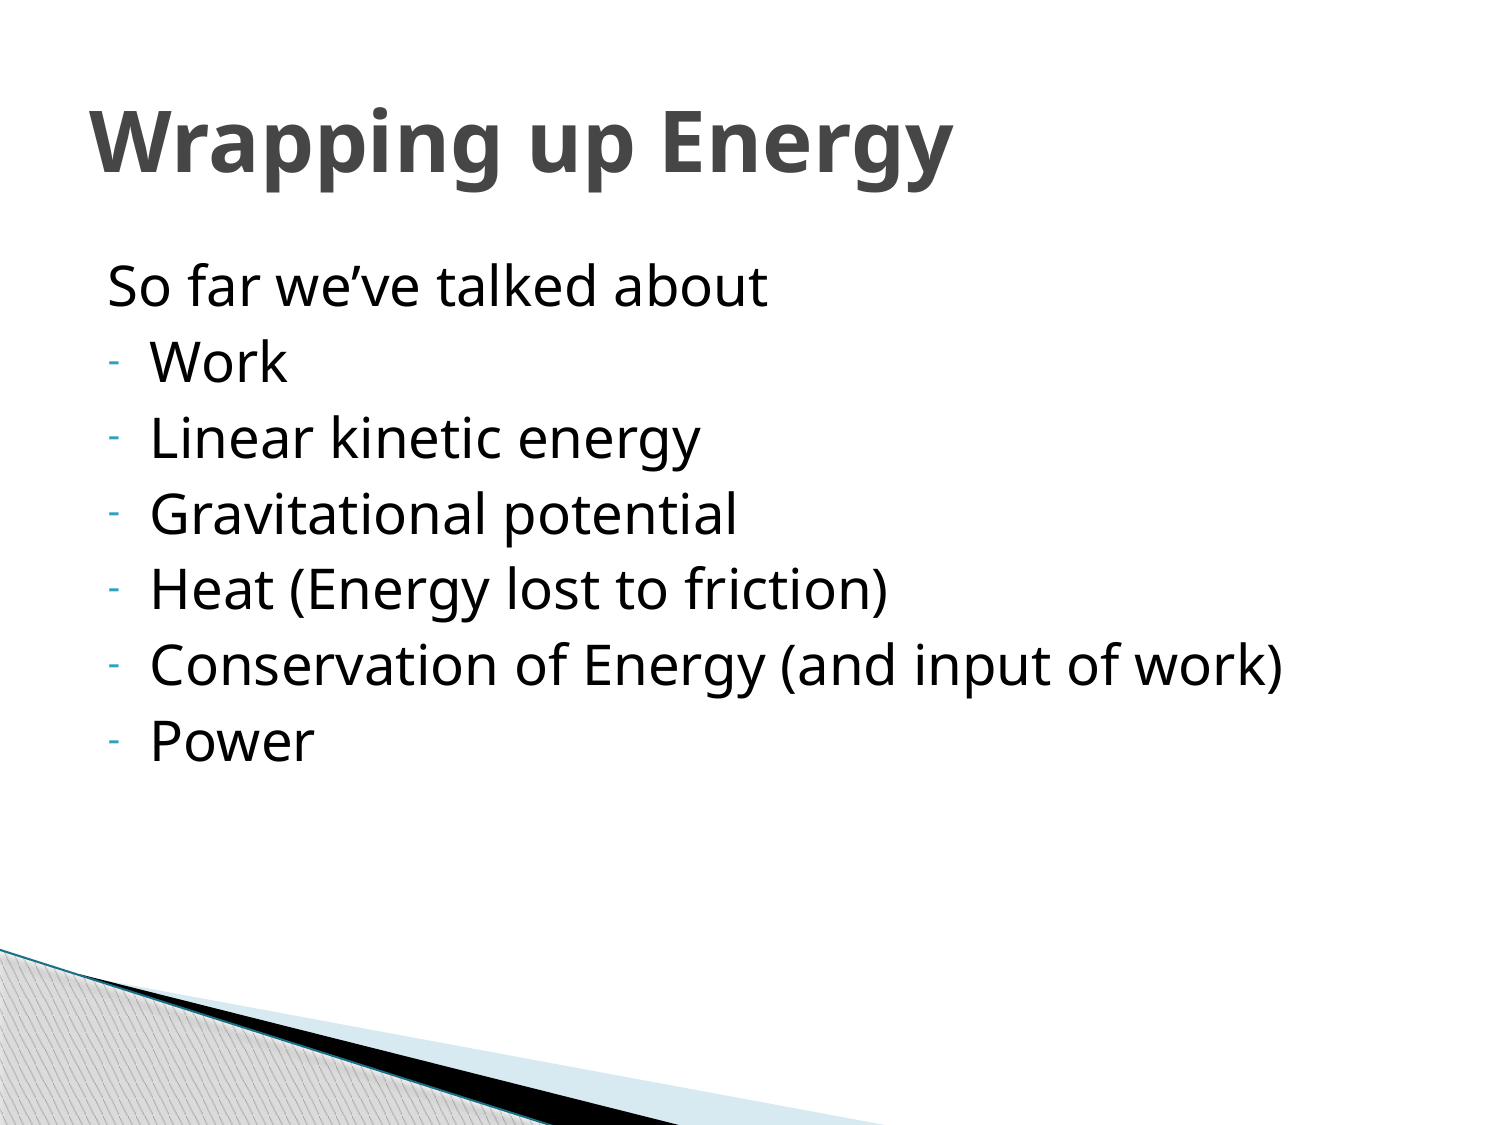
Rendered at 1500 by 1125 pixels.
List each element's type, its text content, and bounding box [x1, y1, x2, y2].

list So far we’ve talked about Work Linear kinetic energy Gravitational potential Heat (Energy lost to friction) Conservation of Energy (and input of work) Power [75, 243, 1425, 986]
title Wrapping up Energy [75, 45, 1425, 233]
